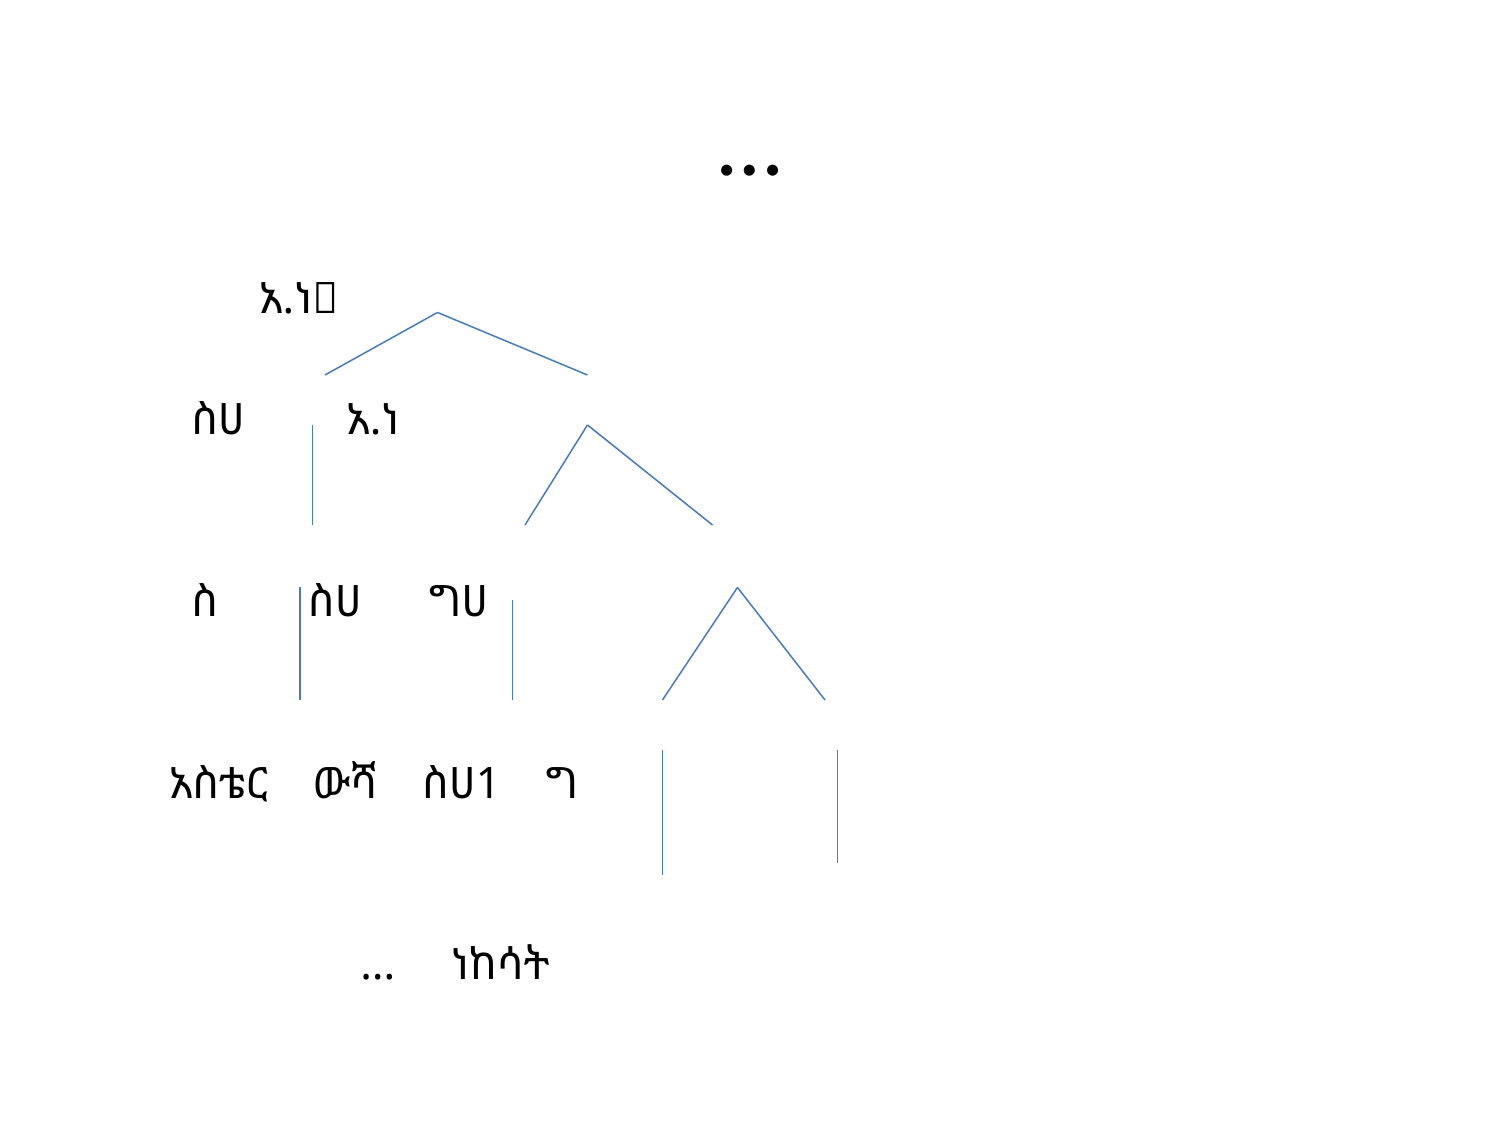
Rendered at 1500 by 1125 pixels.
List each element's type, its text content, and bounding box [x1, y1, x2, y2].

title … [75, 45, 1425, 233]
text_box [587, 424, 713, 526]
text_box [524, 424, 586, 526]
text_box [737, 587, 826, 701]
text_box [437, 312, 588, 376]
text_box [662, 587, 735, 701]
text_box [324, 312, 435, 376]
list አ.ነ ስሀ አ.ነ ስ ስሀ ግሀ አስቴር ውሻ ስሀ1 ግ … ነከሳት [75, 262, 1425, 1005]
